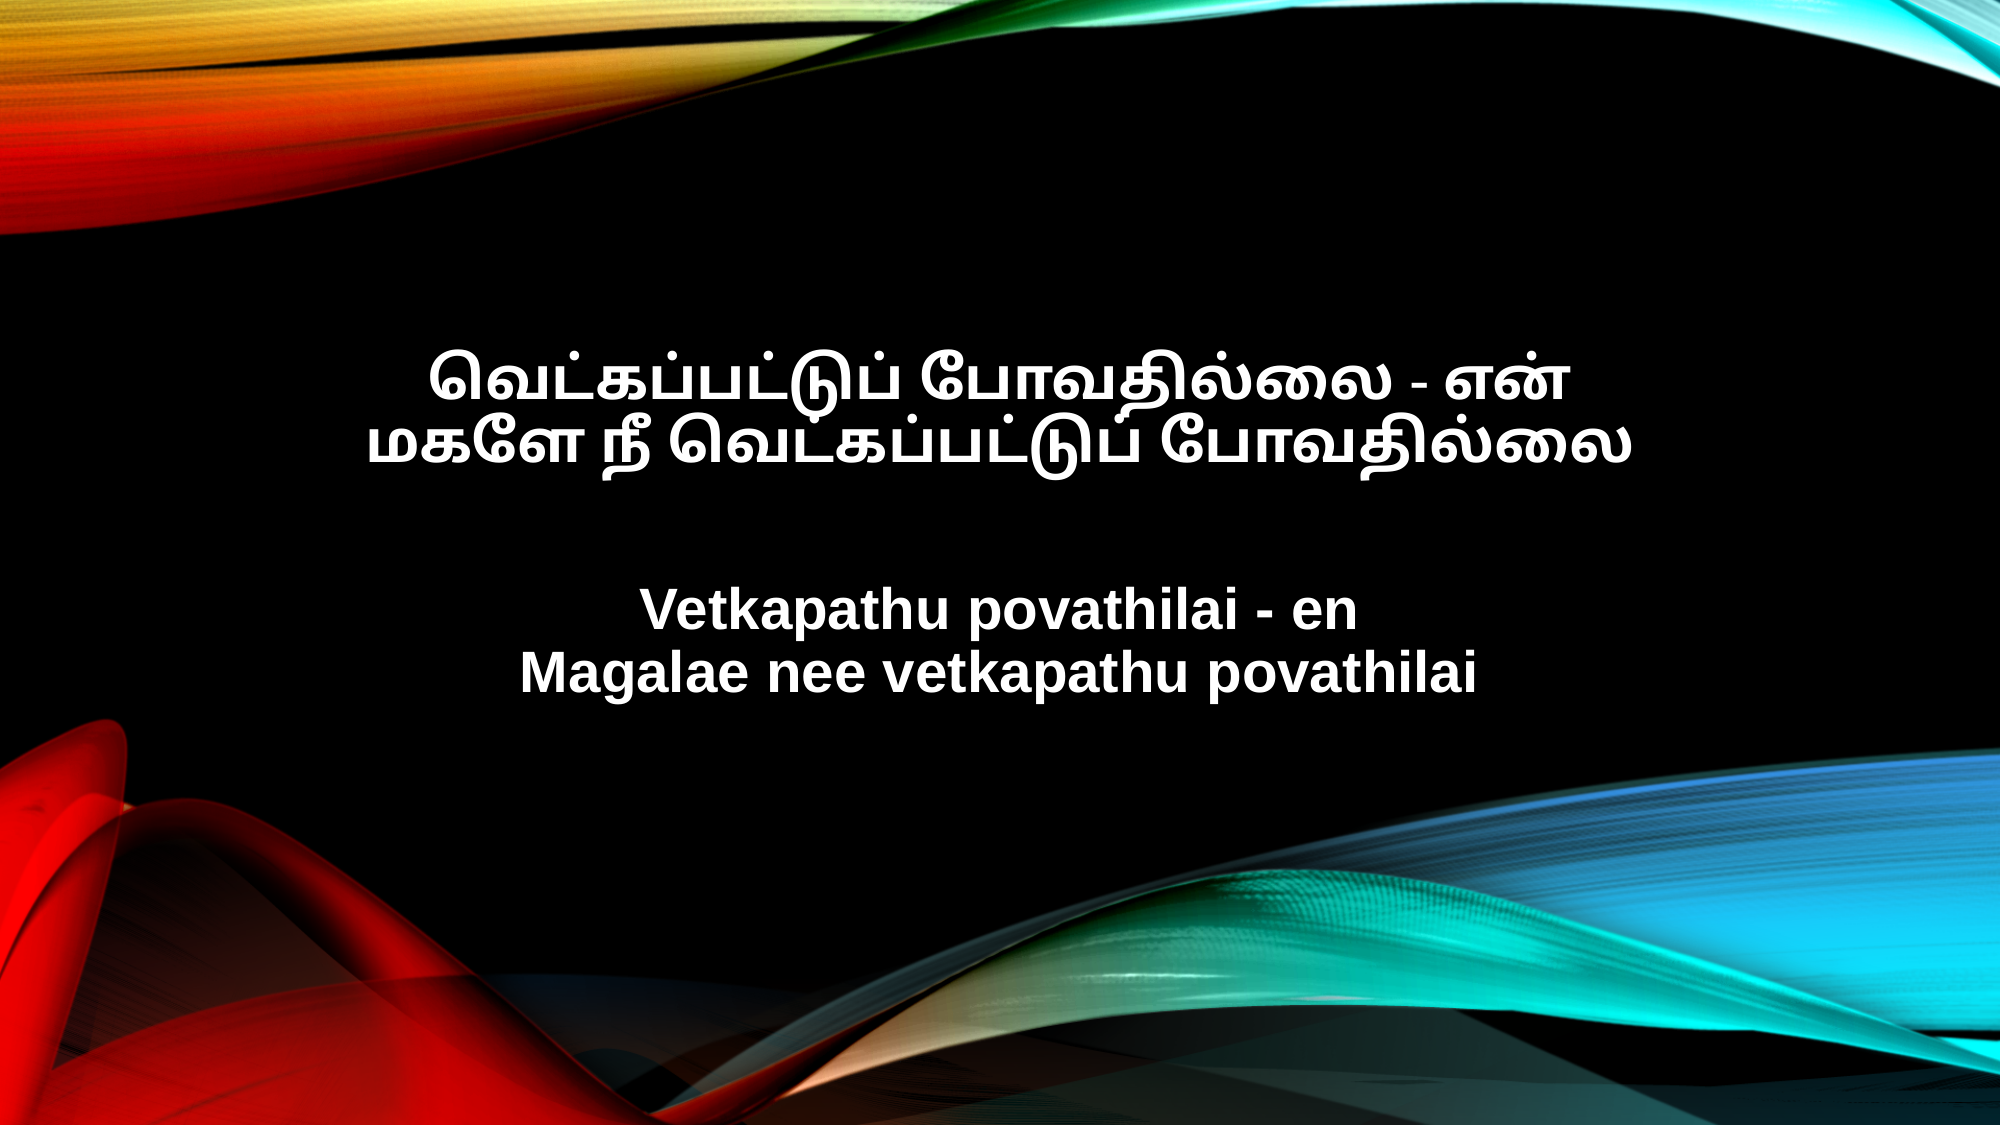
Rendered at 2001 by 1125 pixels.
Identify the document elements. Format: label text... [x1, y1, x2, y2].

subtitle வெட்கப்பட்டுப் போவதில்லை - என் மகளே நீ வெட்கப்பட்டுப் போவதில்லை Vetkapathu povathilai - en Magalae nee vetkapathu povathilai [0, 0, 2000, 1125]
